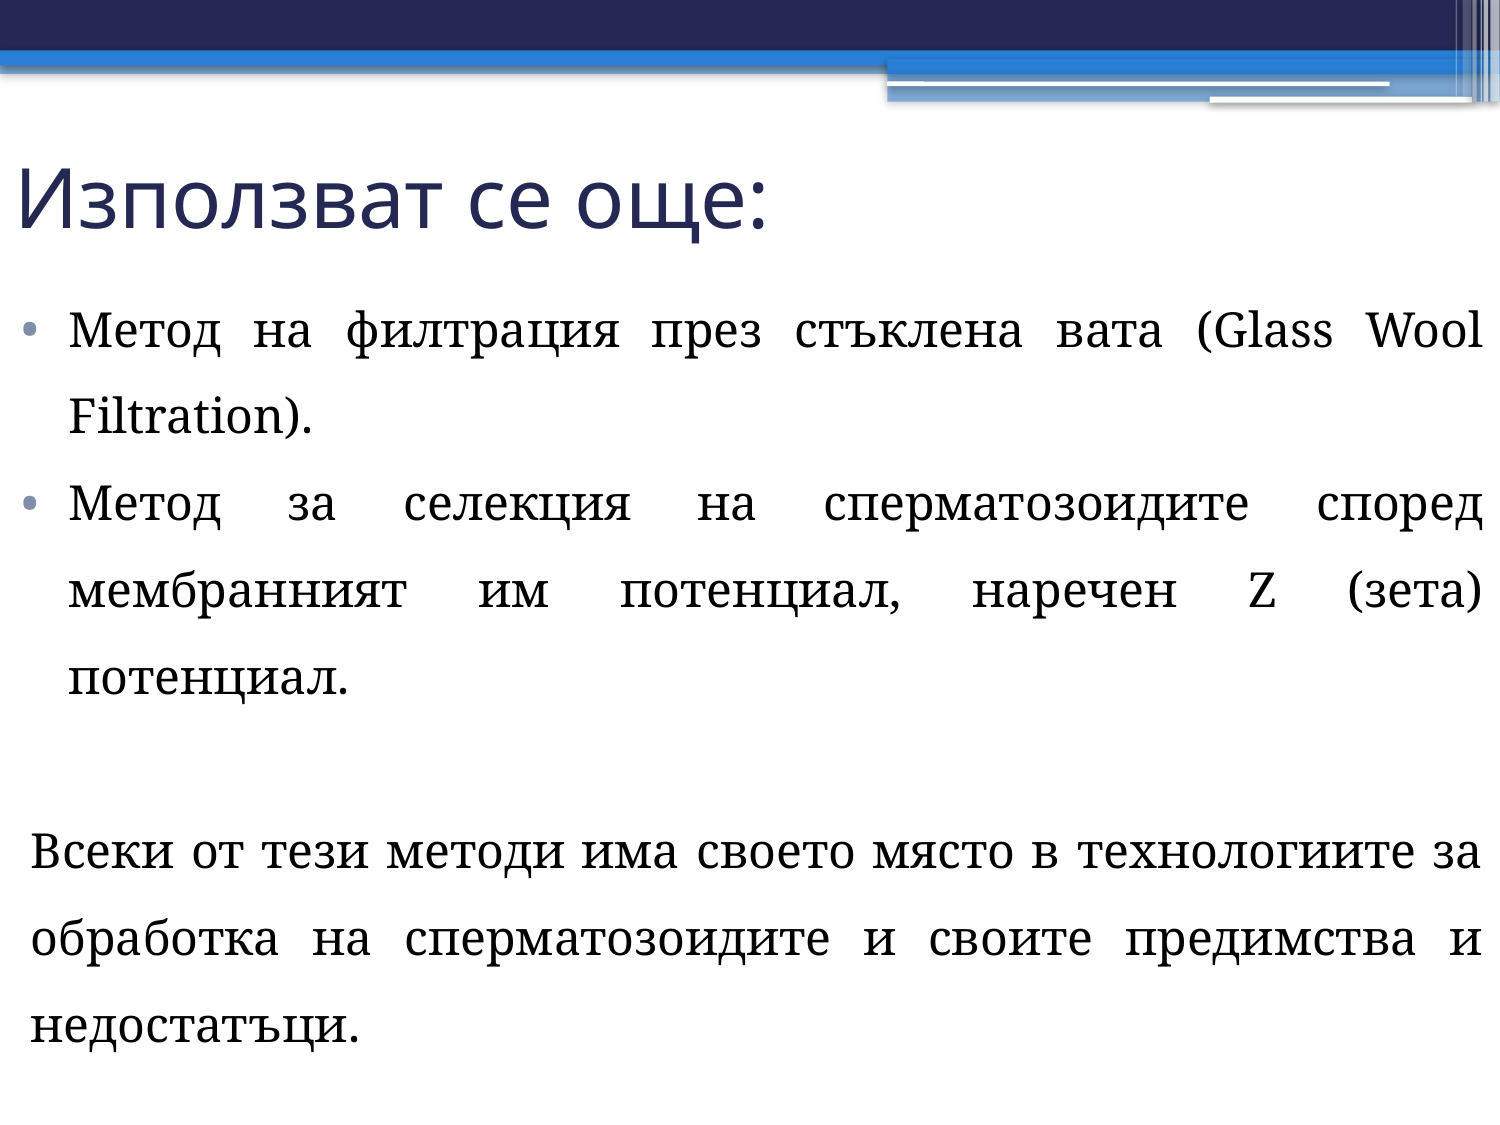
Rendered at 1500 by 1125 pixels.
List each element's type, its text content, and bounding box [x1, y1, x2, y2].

list Метод на филтрация през стъклена вата (Glass Wool Filtration). Метод за селекция на сперматозоидите според мембранният им потенциал, наречен Z (зета) потенциал. Всеки от тези методи има своето място в технологиите за обработка на сперматозоидите и своите предимства и недостатъци. [0, 262, 1500, 1063]
title Използват се още: [0, 101, 1500, 262]
